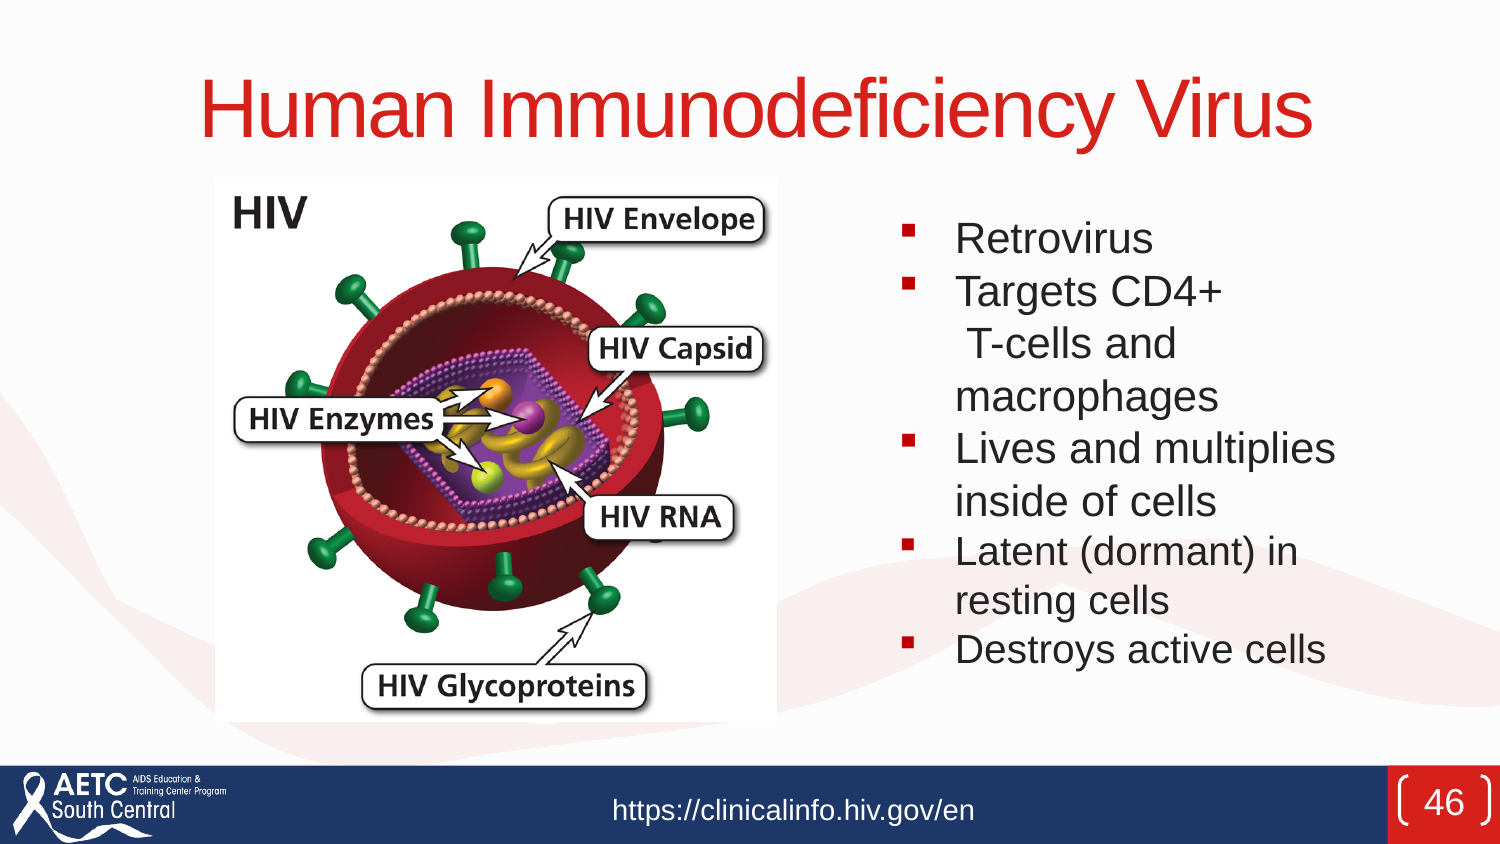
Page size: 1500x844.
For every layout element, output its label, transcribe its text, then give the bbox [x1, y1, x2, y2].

picture [12, 770, 227, 844]
text_box https://clinicalinfo.hiv.gov/en [574, 784, 1013, 834]
title Human Immunodeficiency Virus [75, 33, 1440, 175]
slide_number 46 [1397, 774, 1492, 827]
text_box Retrovirus Targets CD4+ T-cells and macrophages Lives and multiplies inside of cells Latent (dormant) in resting cells Destroys active cells [849, 164, 1372, 718]
picture [215, 177, 777, 723]
